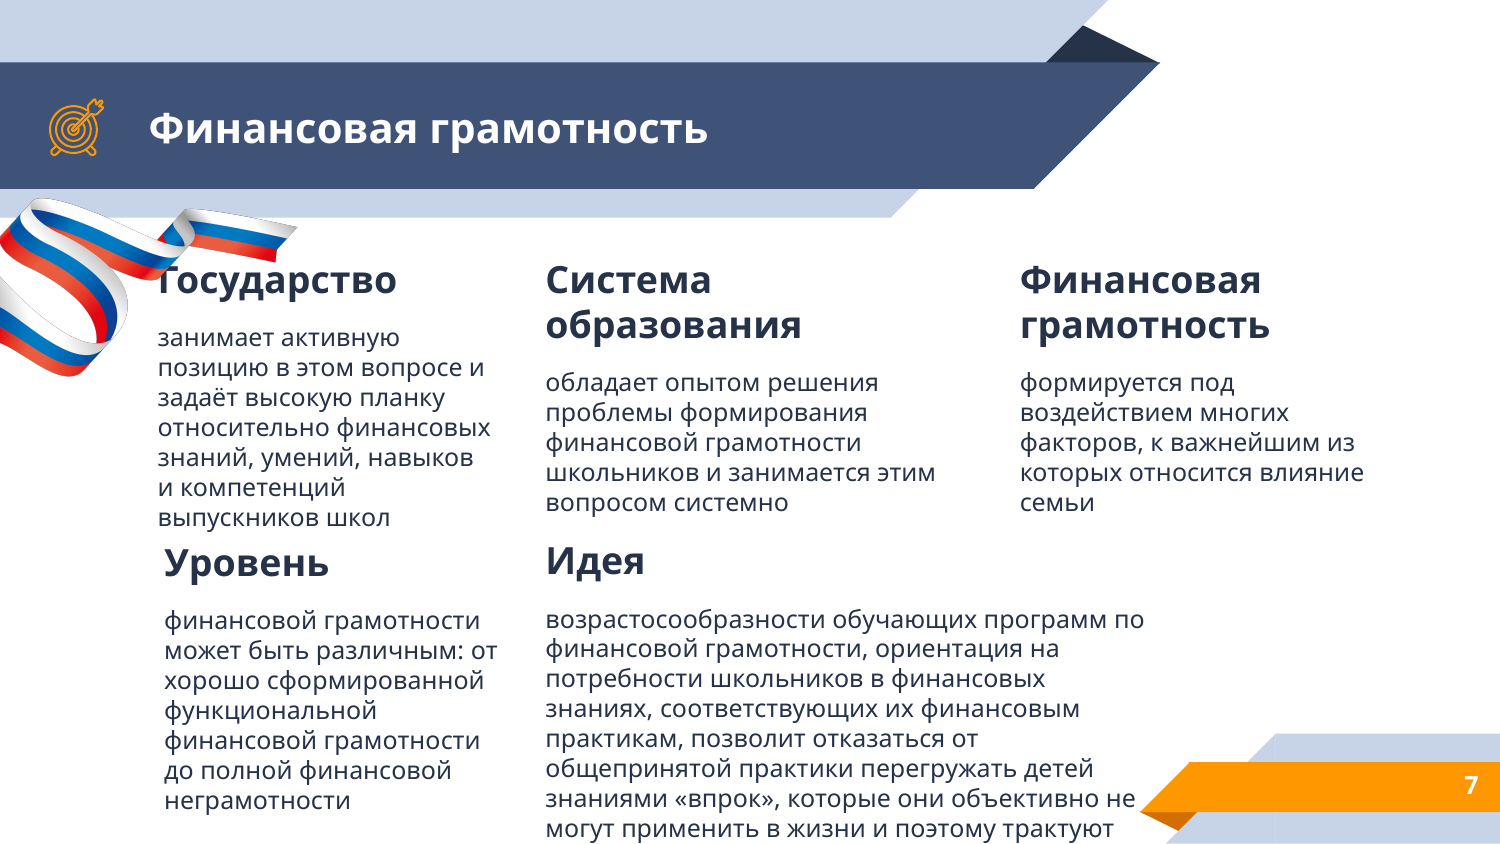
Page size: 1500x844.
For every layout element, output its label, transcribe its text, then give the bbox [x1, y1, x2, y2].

picture [0, 191, 301, 378]
list Уровень финансовой грамотности может быть различным: от хорошо сформированной функциональной финансовой грамотности до полной финансовой неграмотности [149, 523, 518, 813]
title Финансовая грамотность [133, 64, 997, 190]
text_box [49, 99, 104, 156]
list Система образования обладает опытом решения проблемы формирования финансовой грамотности школьников и занимается этим вопросом системно [530, 240, 954, 490]
list Финансовая грамотность формируется под воздействием многих факторов, к важнейшим из которых относится влияние семьи [1004, 240, 1406, 490]
list Государство занимает активную позицию в этом вопросе и задаёт высокую планку относительно финансовых знаний, умений, навыков и компетенций выпускников школ [142, 240, 512, 490]
slide_number 7 [1249, 760, 1494, 813]
list Идея возрастосообразности обучающих программ по финансовой грамотности, ориентация на потребности школьников в финансовых знаниях, соответствующих их финансовым практикам, позволит отказаться от общепринятой практики перегружать детей знаниями «впрок», которые они объективно не могут применить в жизни и поэтому трактуют как излишние [530, 522, 1164, 844]
